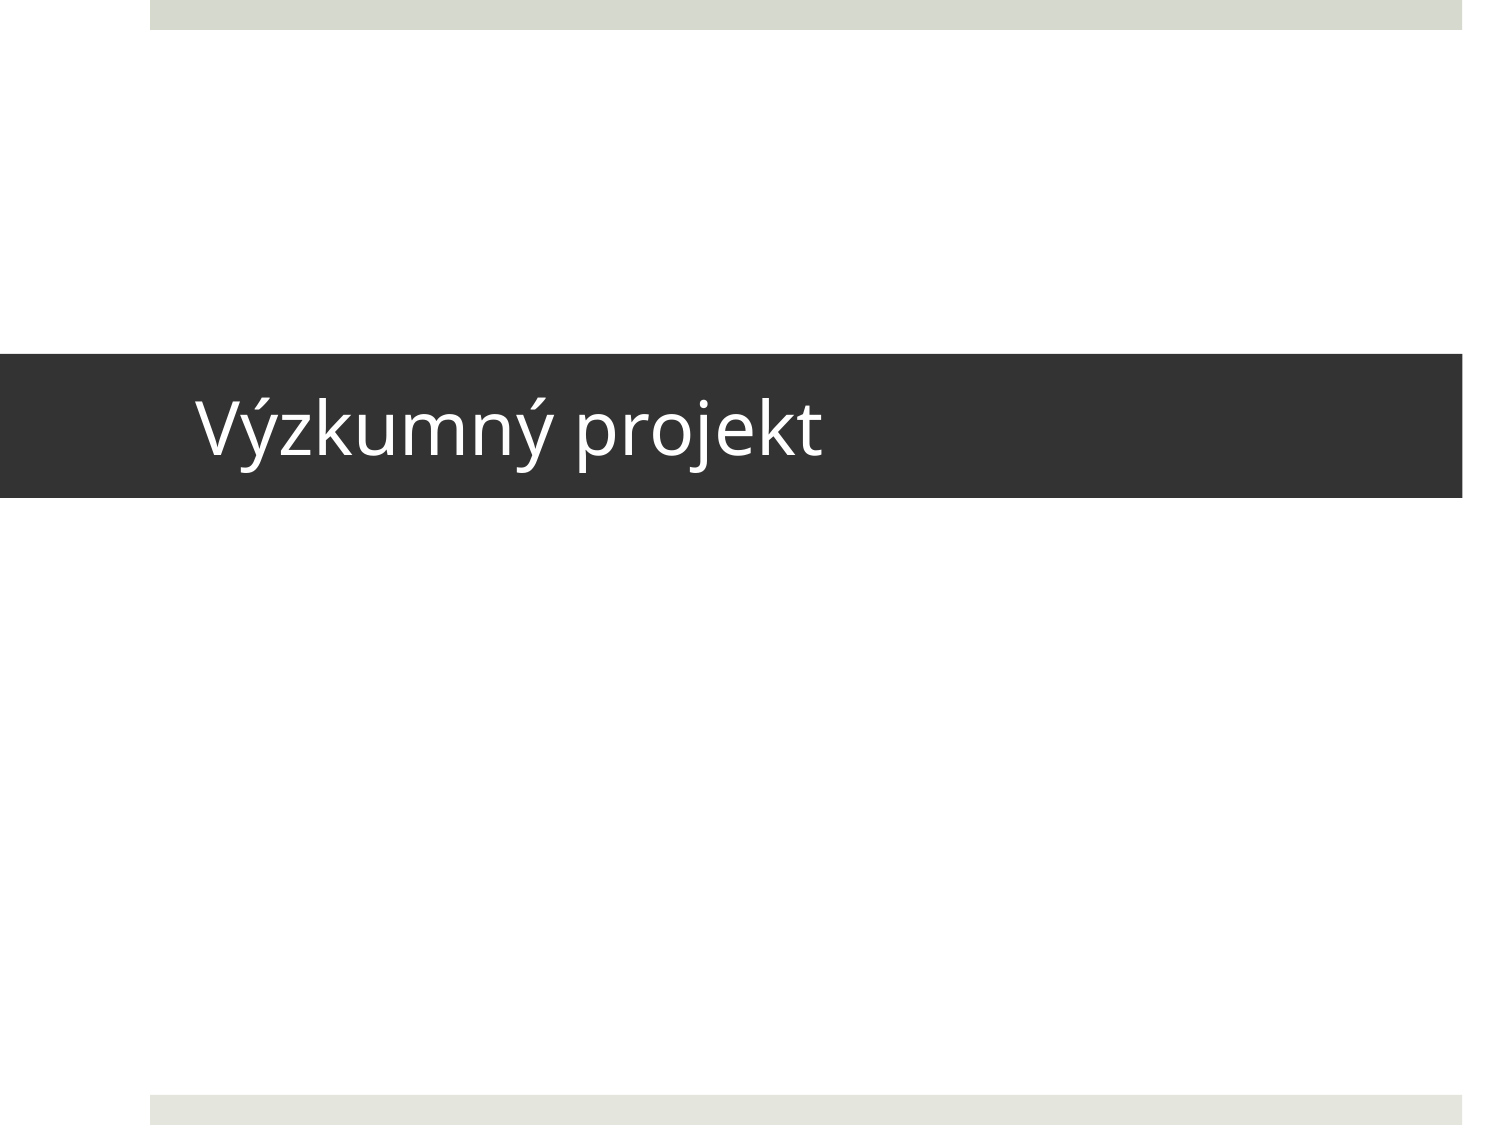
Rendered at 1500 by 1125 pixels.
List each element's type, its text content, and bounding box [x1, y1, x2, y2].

title Výzkumný projekt [0, 353, 1463, 498]
